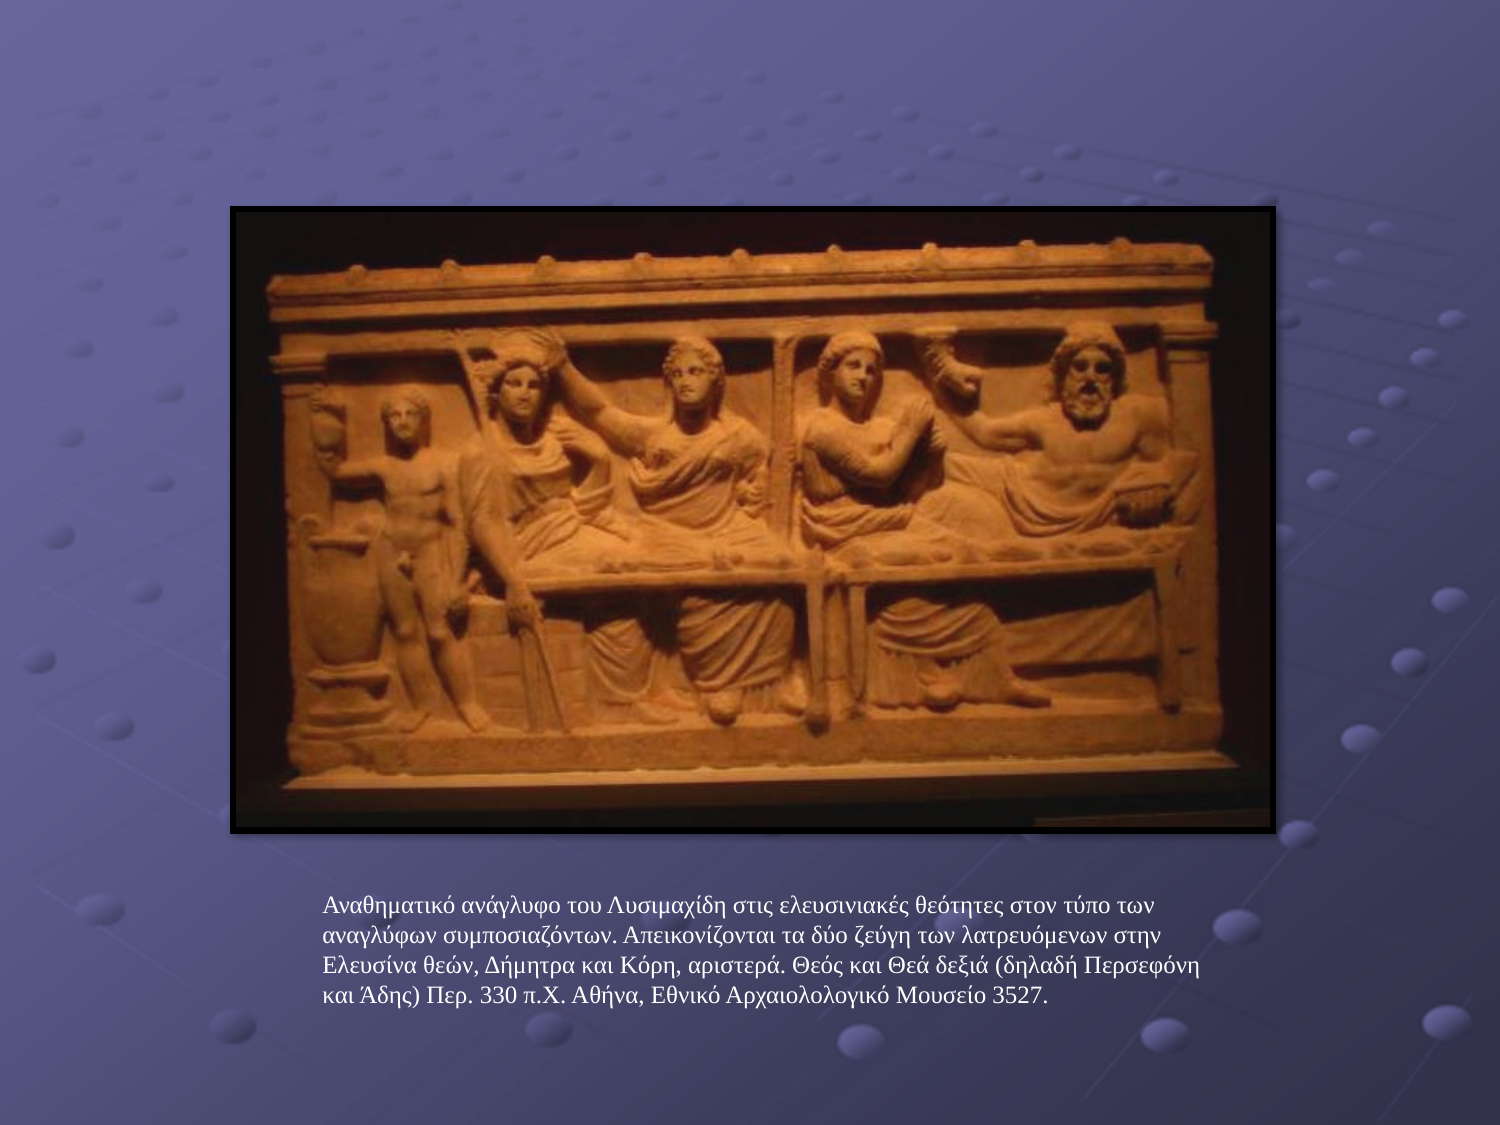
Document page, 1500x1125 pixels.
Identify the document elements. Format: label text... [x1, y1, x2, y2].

text_box Αναθηματικό ανάγλυφο του Λυσιμαχίδη στις ελευσινιακές θεότητες στον τύπο των αναγλύφων συμποσιαζόντων. Απεικονίζονται τα δύο ζεύγη των λατρευόμενων στην Ελευσίνα θεών, Δήμητρα και Κόρη, αριστερά. Θεός και Θεά δεξιά (δηλαδή Περσεφόνη και Άδης) Περ. 330 π.Χ. Αθήνα, Εθνικό Αρχαιολολογικό Μουσείο 3527. [307, 881, 1249, 1016]
picture [0, 0, 1500, 1125]
